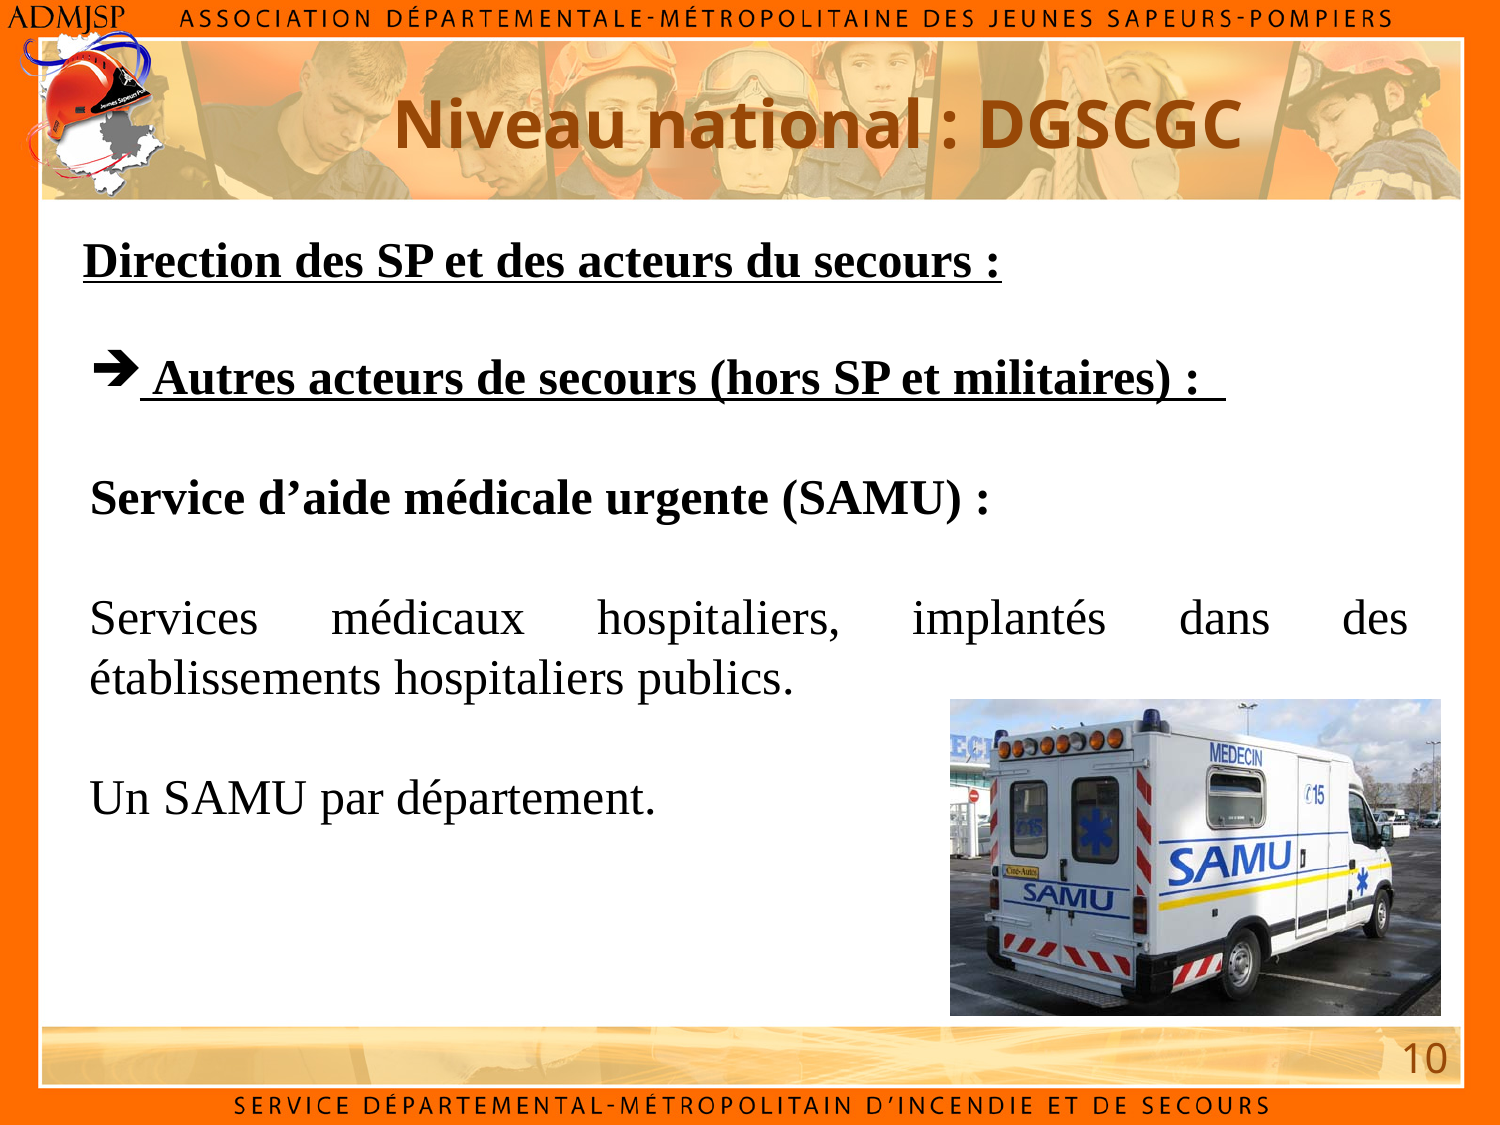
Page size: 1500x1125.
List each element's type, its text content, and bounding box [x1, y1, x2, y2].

text_box Direction des SP et des acteurs du secours : [67, 215, 1412, 295]
title Niveau national : DGSCGC [183, 45, 1454, 200]
text_box 10 [1113, 1029, 1464, 1090]
picture [0, 0, 1500, 1125]
text_box Autres acteurs de secours (hors SP et militaires) : Service d’aide médicale urgente (SAMU) : Services médicaux hospitaliers, implantés dans des établissements hospitaliers publics. Un SAMU par département. [74, 337, 1425, 833]
